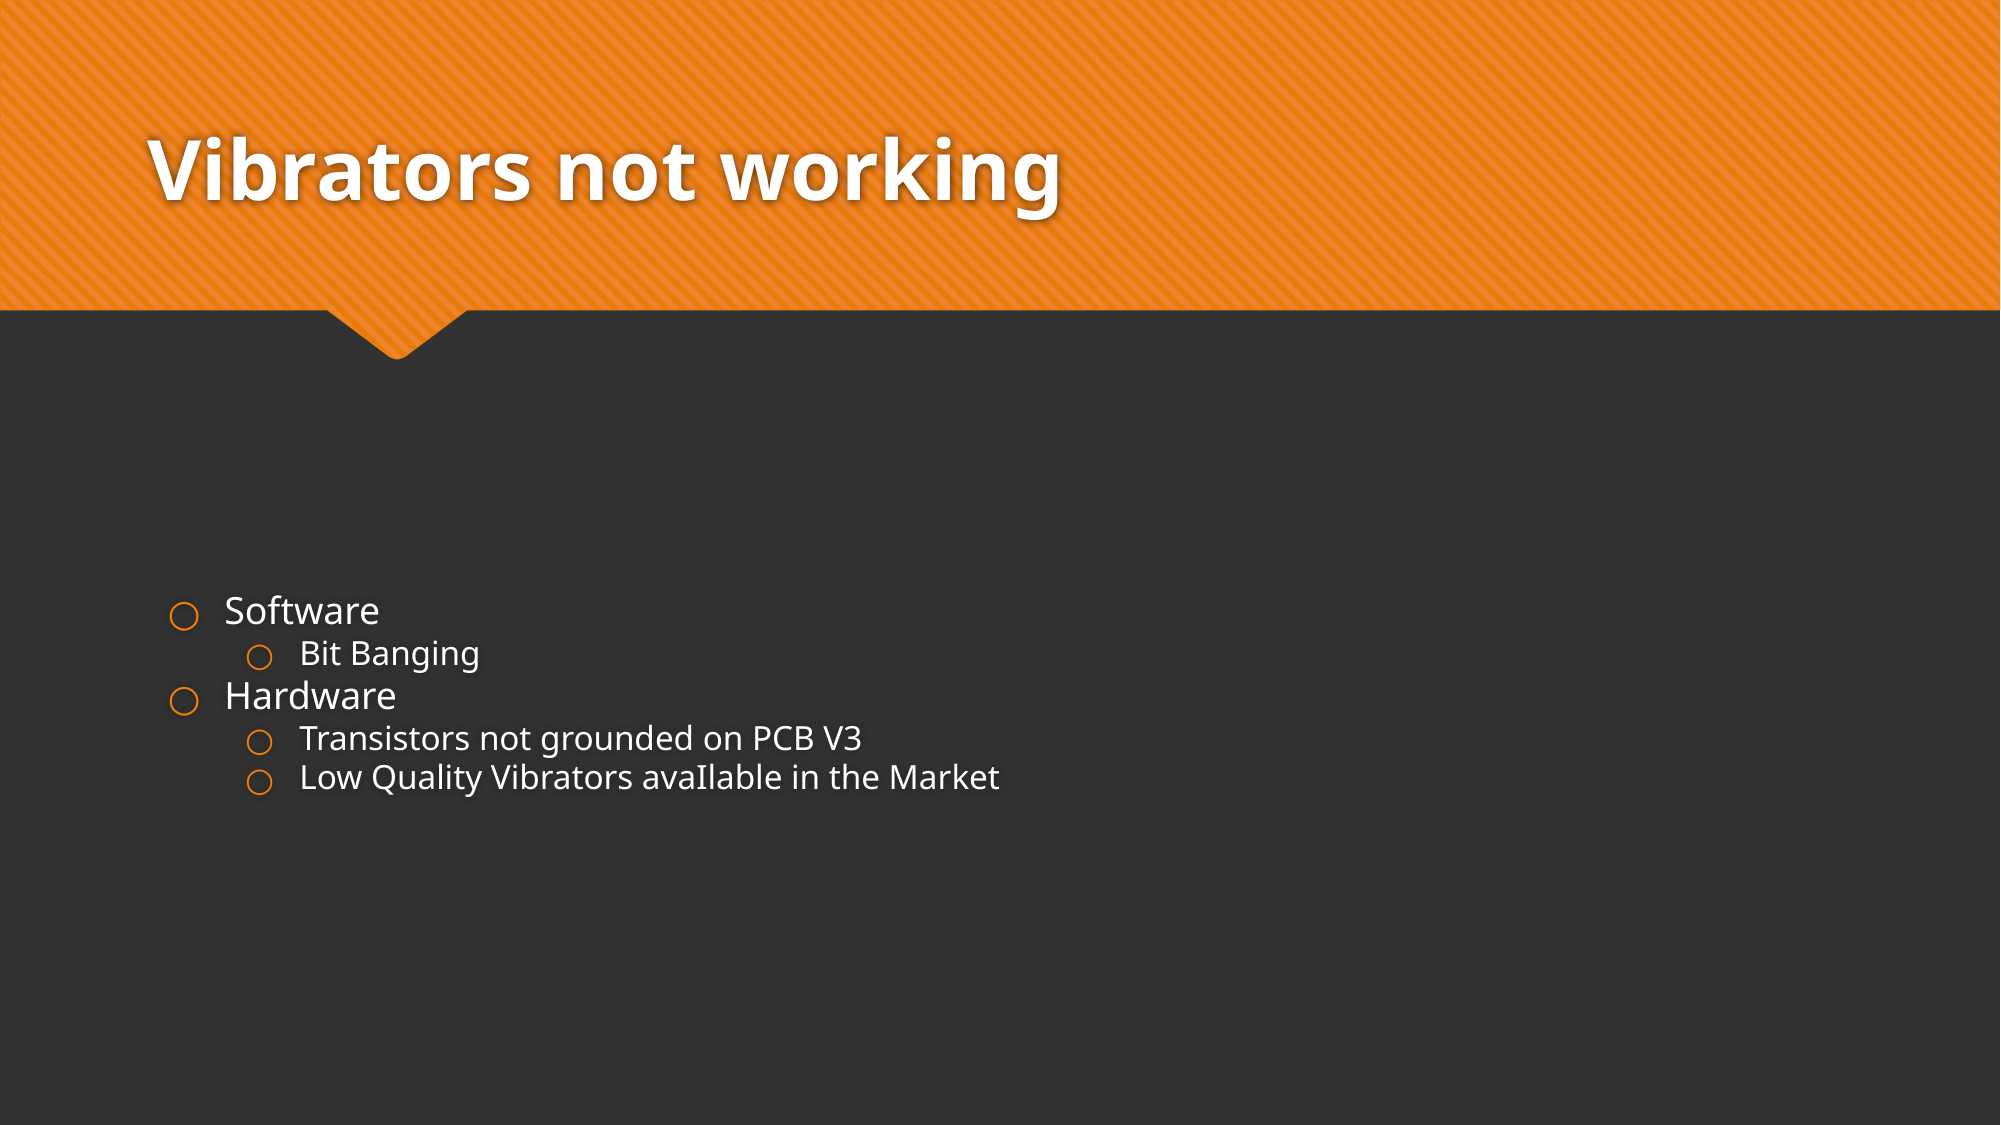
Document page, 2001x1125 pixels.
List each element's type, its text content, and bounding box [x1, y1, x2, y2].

picture [1, 1, 1999, 357]
title Vibrators not working [132, 73, 1868, 233]
list Software Bit Banging Hardware Transistors not grounded on PCB V3 Low Quality Vibrators avaIlable in the Market [134, 364, 1866, 962]
